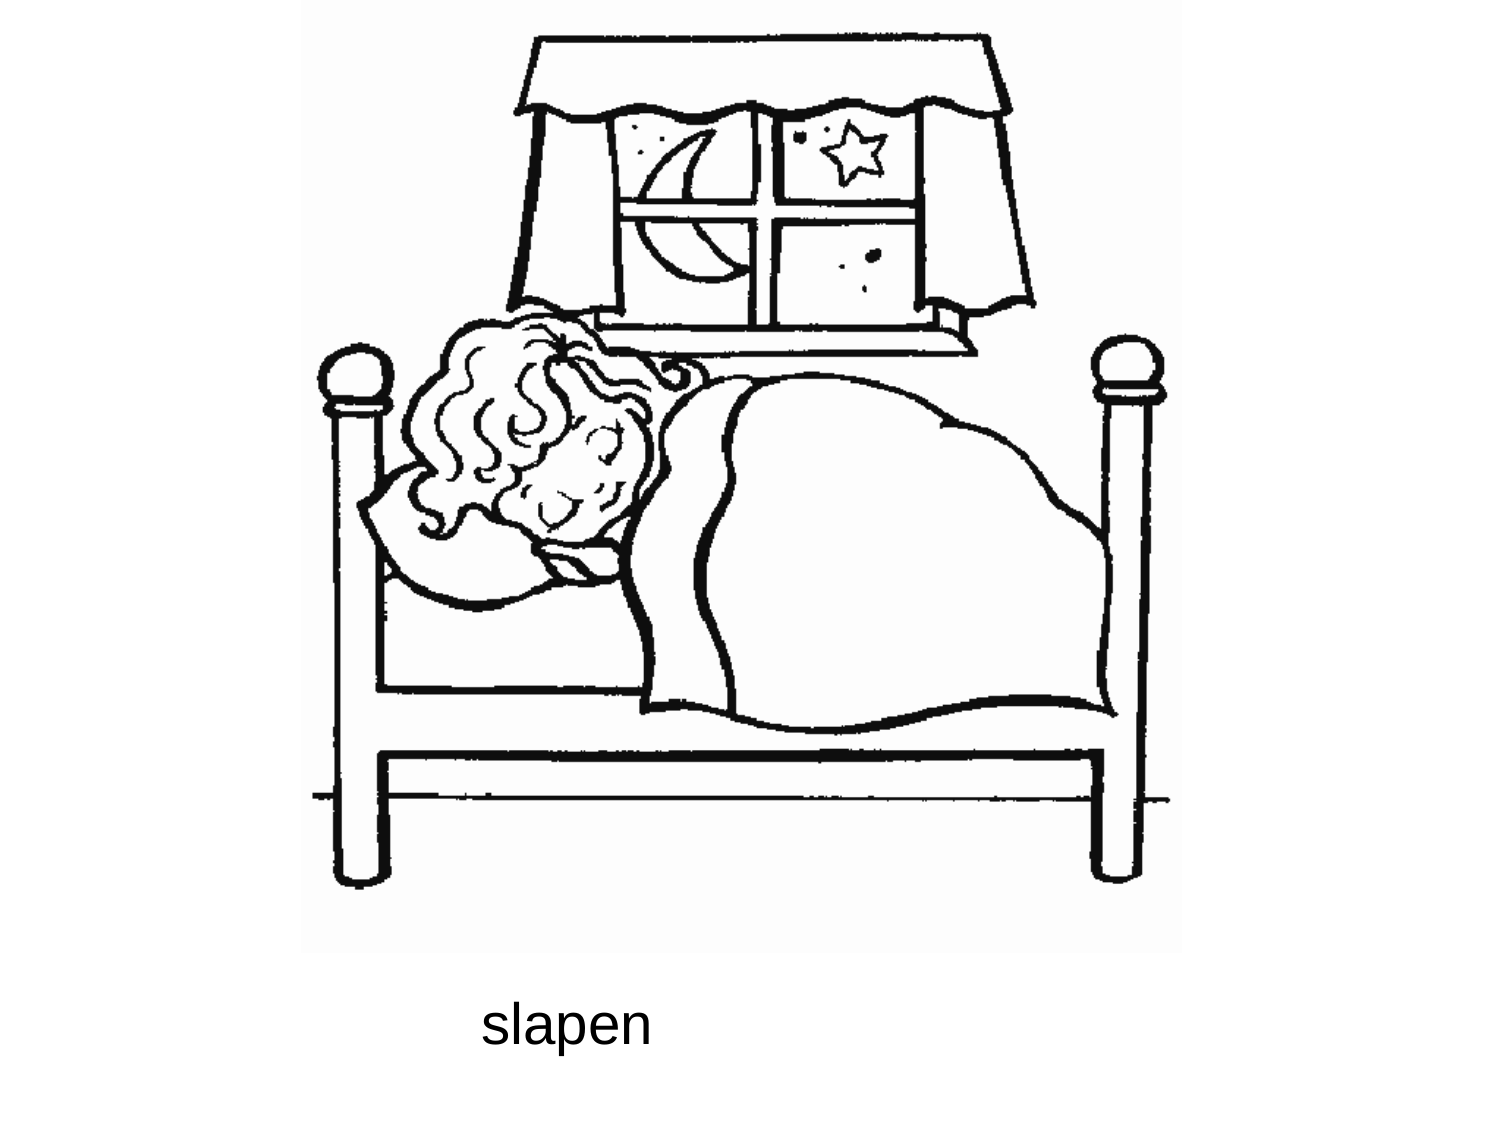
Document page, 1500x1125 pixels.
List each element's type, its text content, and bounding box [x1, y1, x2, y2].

text_box slapen [466, 979, 1081, 1064]
picture [300, 0, 1182, 953]
